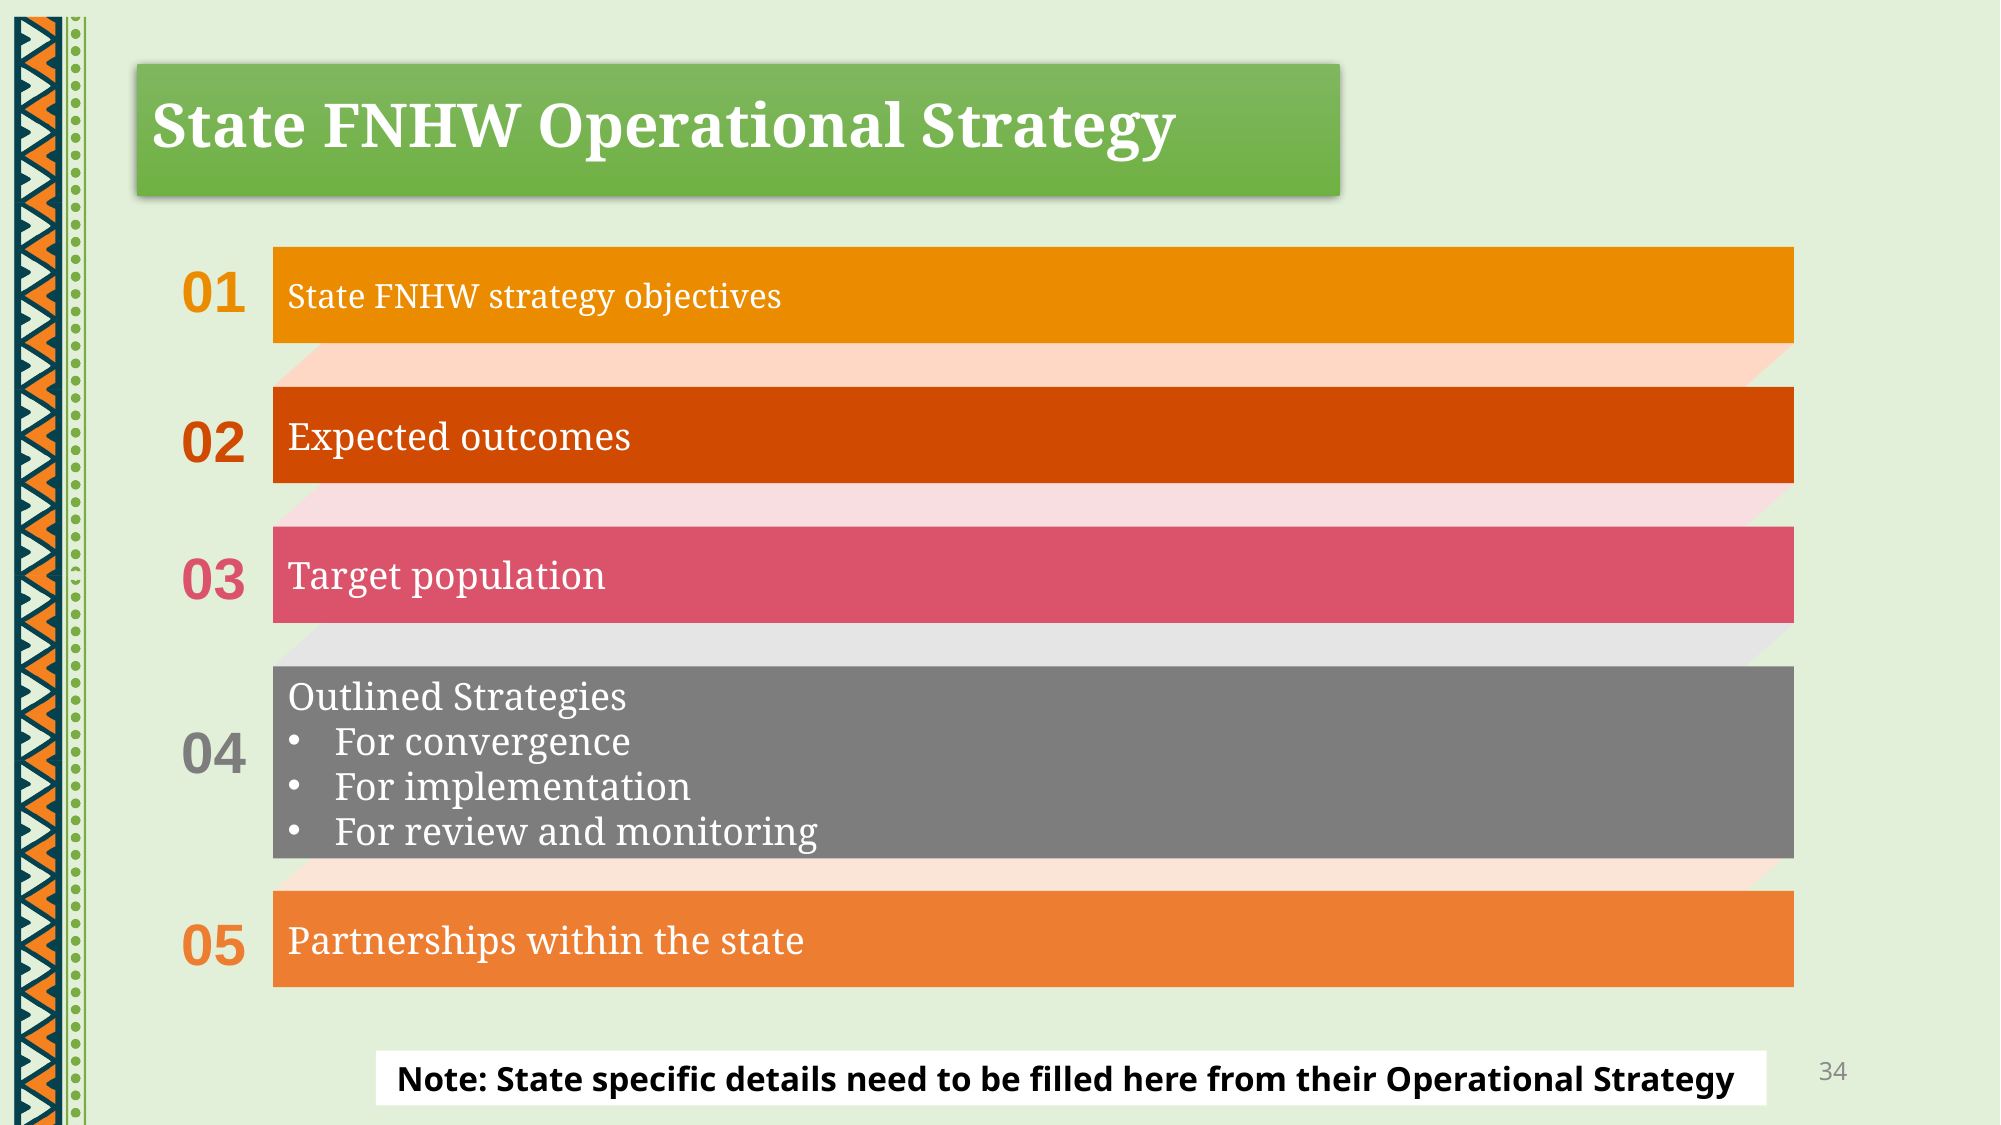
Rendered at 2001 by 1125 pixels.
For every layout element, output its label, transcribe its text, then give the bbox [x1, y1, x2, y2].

slide_number 34 [1412, 1042, 1863, 1103]
text_box [137, 191, 1340, 196]
title State FNHW Operational Strategy [137, 64, 1340, 191]
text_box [181, 246, 1794, 988]
text_box Note: State specific details need to be filled here from their Operational Strategy [375, 1050, 1767, 1106]
picture [0, 0, 99, 1125]
